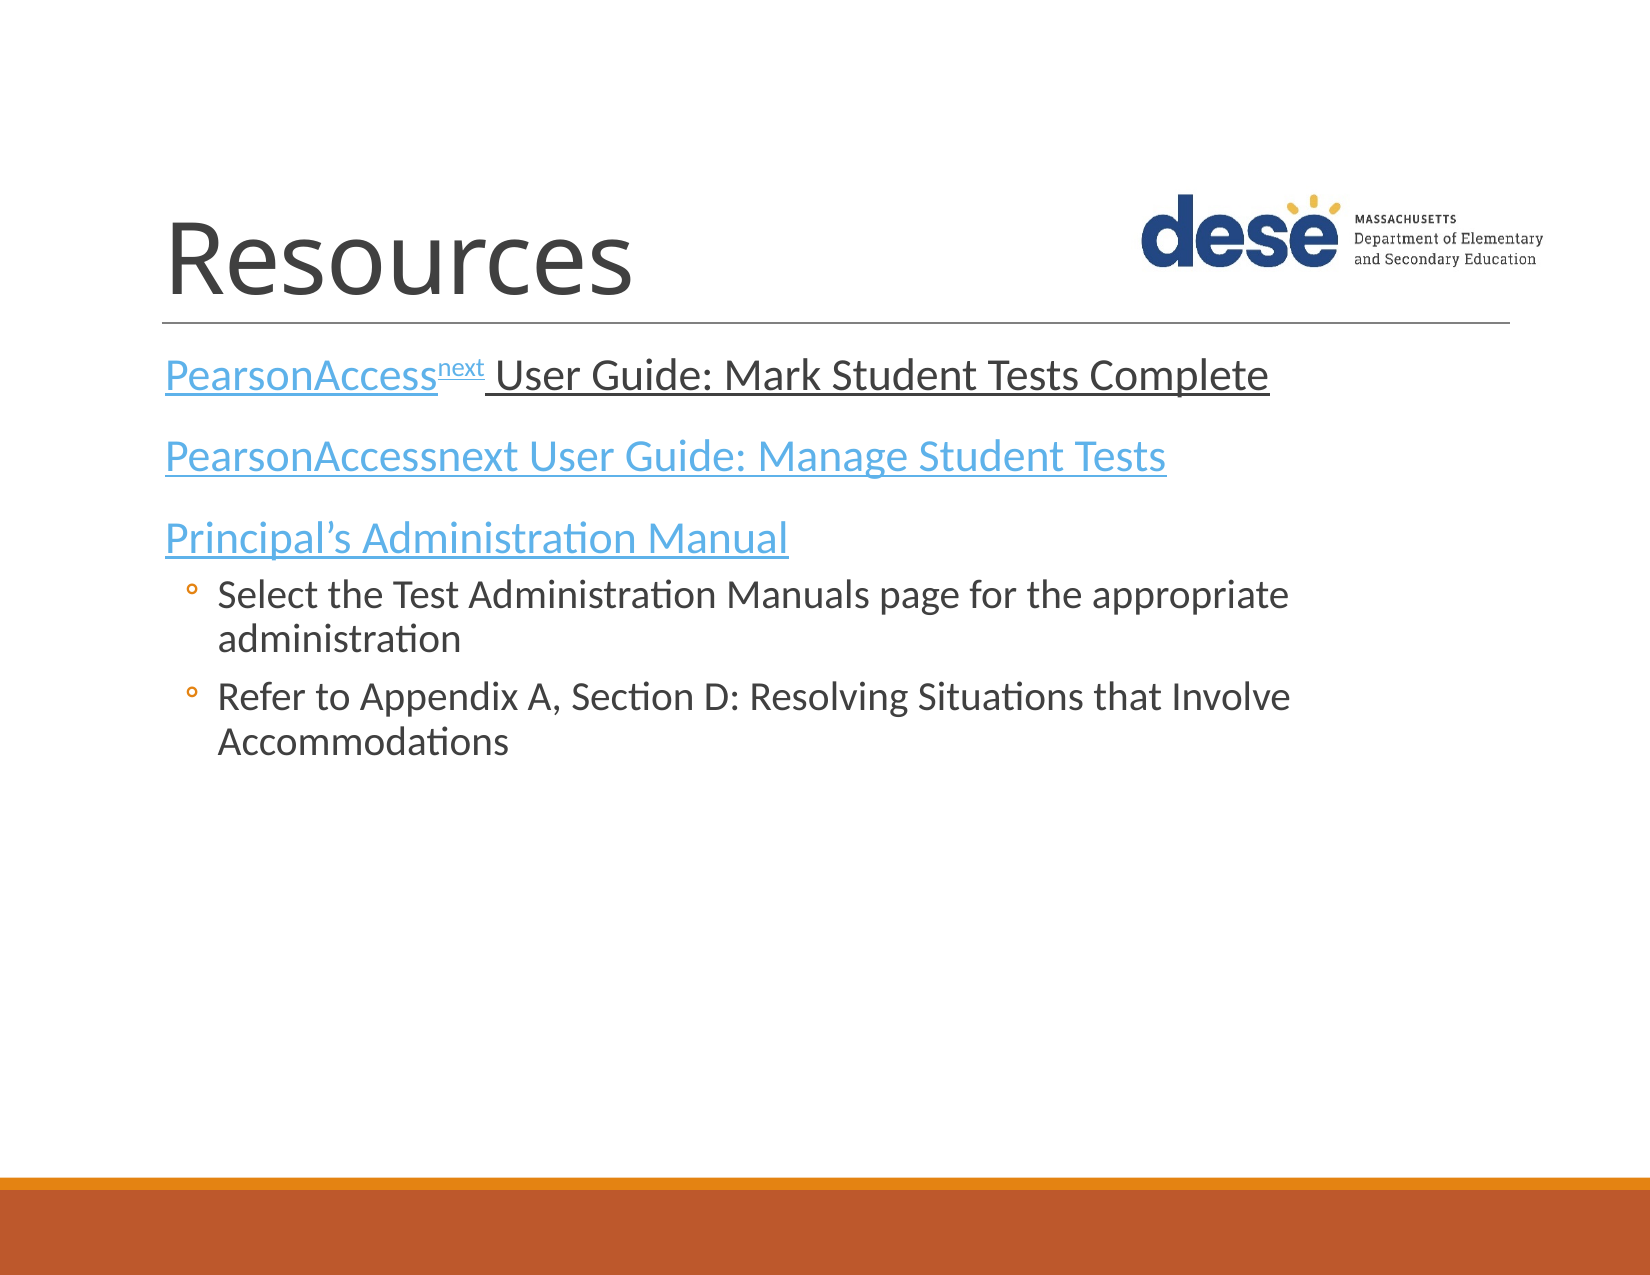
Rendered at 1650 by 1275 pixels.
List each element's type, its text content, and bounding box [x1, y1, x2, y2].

list PearsonAccessnext User Guide: Mark Student Tests Complete (https://support.assessment.pearson.com/x/igQHAQ) PearsonAccessnext User Guide: Manage Student Tests (https://support.assessment.pearson.com/PAsup/testing/manage-student-tests) Principal’s Administration Manual (https://www.doe.mass.edu/mcas/admin.html) Select the Test Administration Manuals page for the appropriate administration Refer to Appendix A, Section D: Resolving Situations that Involve Accommodations Slide Resource URL Links: Mark Student Tests Complete: URL: https://support.assessment.pearson.com/x/igQHAQ Manage Student Tests: URL: https://support.assessment.pearson.com/PAsup/testing/manage-student-tests MCAS Test Administration Resources: URL: https://www.doe.mass.edu/mcas/admin.html [148, 343, 1510, 1092]
title Resources [148, 53, 1132, 323]
picture [1132, 183, 1555, 278]
